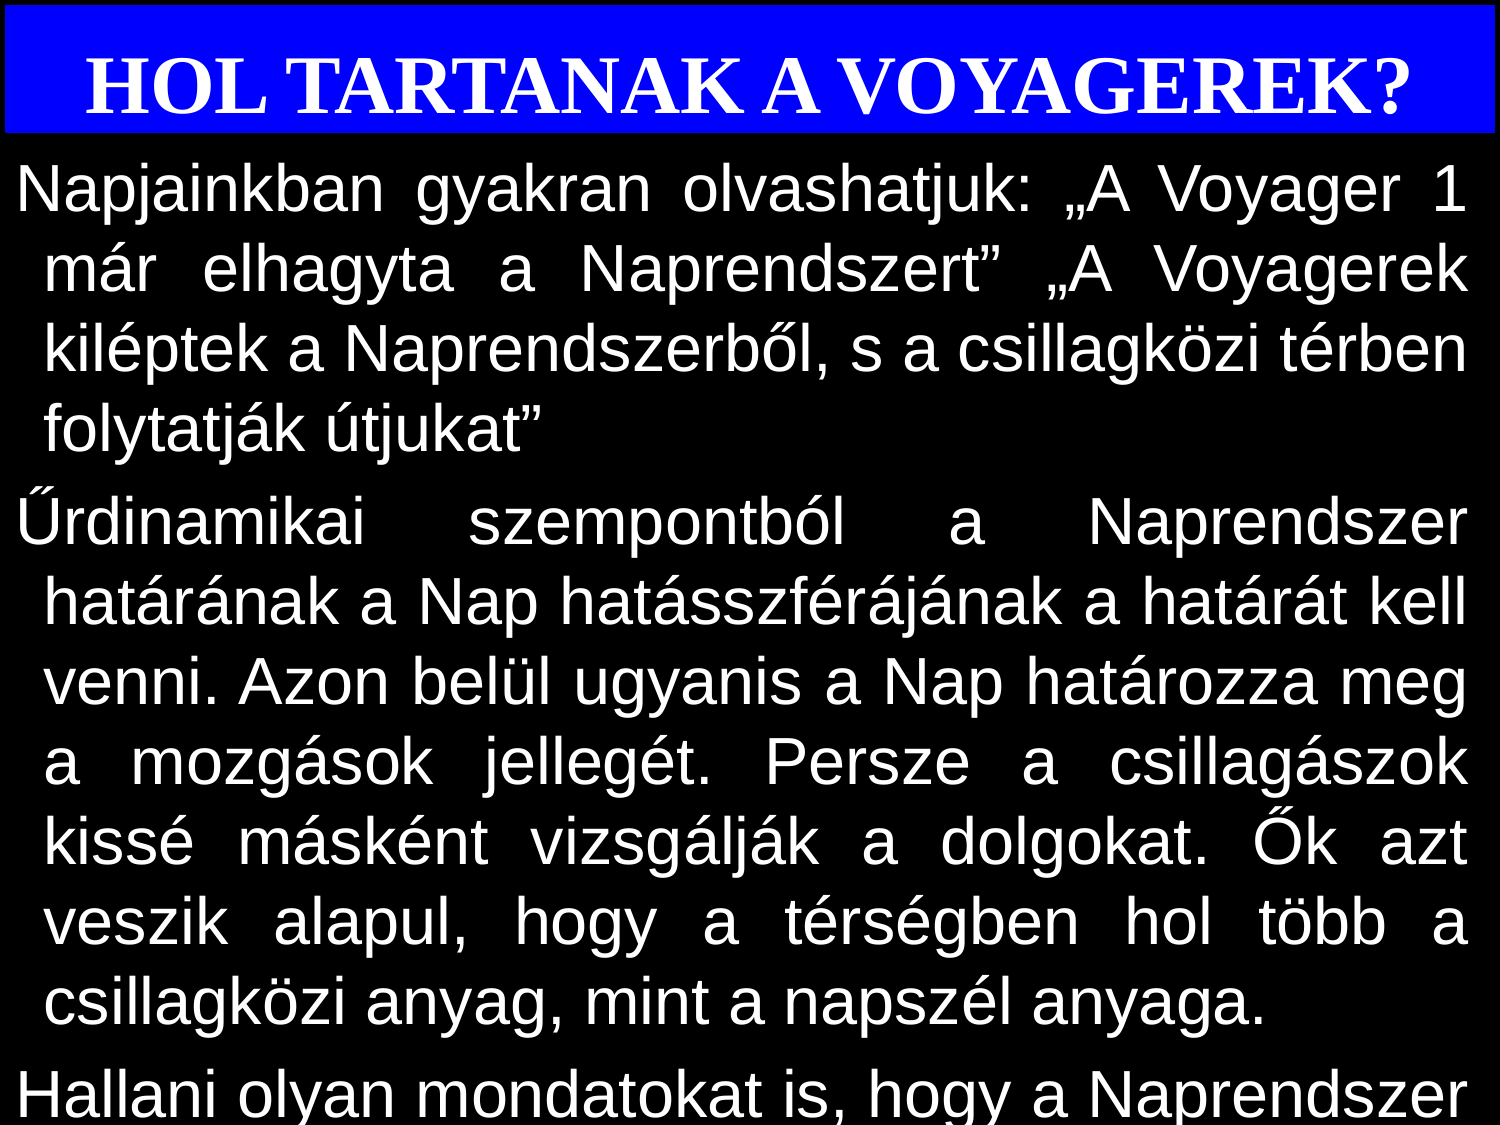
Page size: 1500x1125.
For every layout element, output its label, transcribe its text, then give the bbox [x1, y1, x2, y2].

title HOL TARTANAK A VOYAGEREK? [0, 0, 1500, 138]
list Napjainkban gyakran olvashatjuk: „A Voyager 1 már elhagyta a Naprendszert” „A Voyagerek kiléptek a Naprendszerből, s a csillagközi térben folytatják útjukat” Űrdinamikai szempontból a Naprendszer határának a Nap hatásszférájának a határát kell venni. Azon belül ugyanis a Nap határozza meg a mozgások jellegét. Persze a csillagászok kissé másként vizsgálják a dolgokat. Ők azt veszik alapul, hogy a térségben hol több a csillagközi anyag, mint a napszél anyaga. Hallani olyan mondatokat is, hogy a Naprendszer határáig még sok ezer évig tarthat az utazás. Ez igaz, de sajnos, ehhez semmilyen adatot nem adnak meg, mi azonban ezt számításokkal bizonyítani is tudunk. [0, 138, 1500, 1125]
